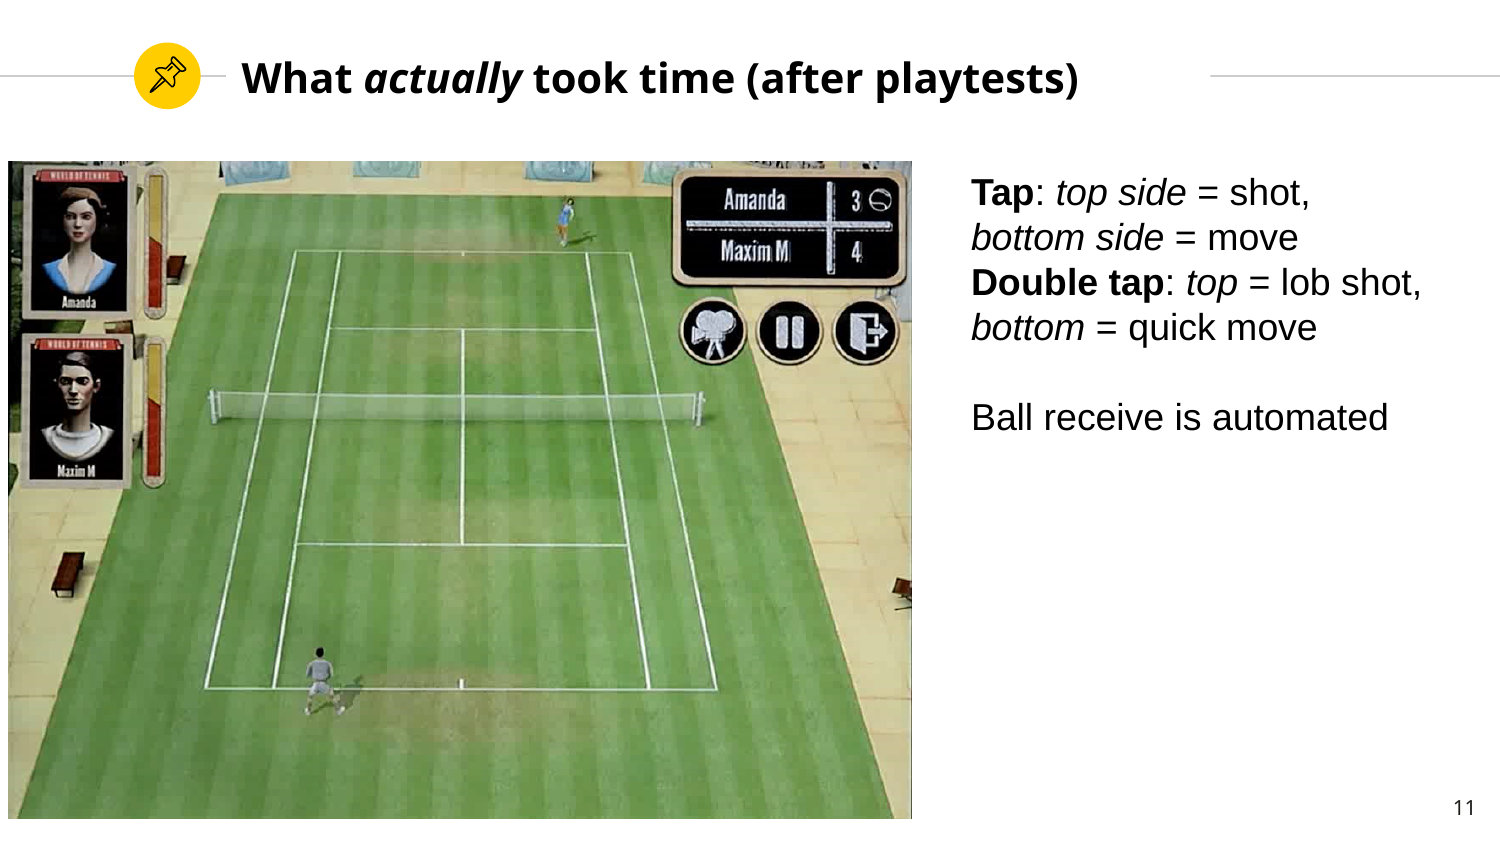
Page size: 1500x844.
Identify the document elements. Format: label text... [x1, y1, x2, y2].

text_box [150, 56, 186, 93]
text_box Tap: top side = shot, bottom side = move Double tap: top = lob shot, bottom = quick move Ball receive is automated [956, 160, 1467, 446]
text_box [7, 160, 913, 821]
title What actually took time (after playtests) [226, 41, 1211, 113]
slide_number 11 [1401, 779, 1492, 844]
